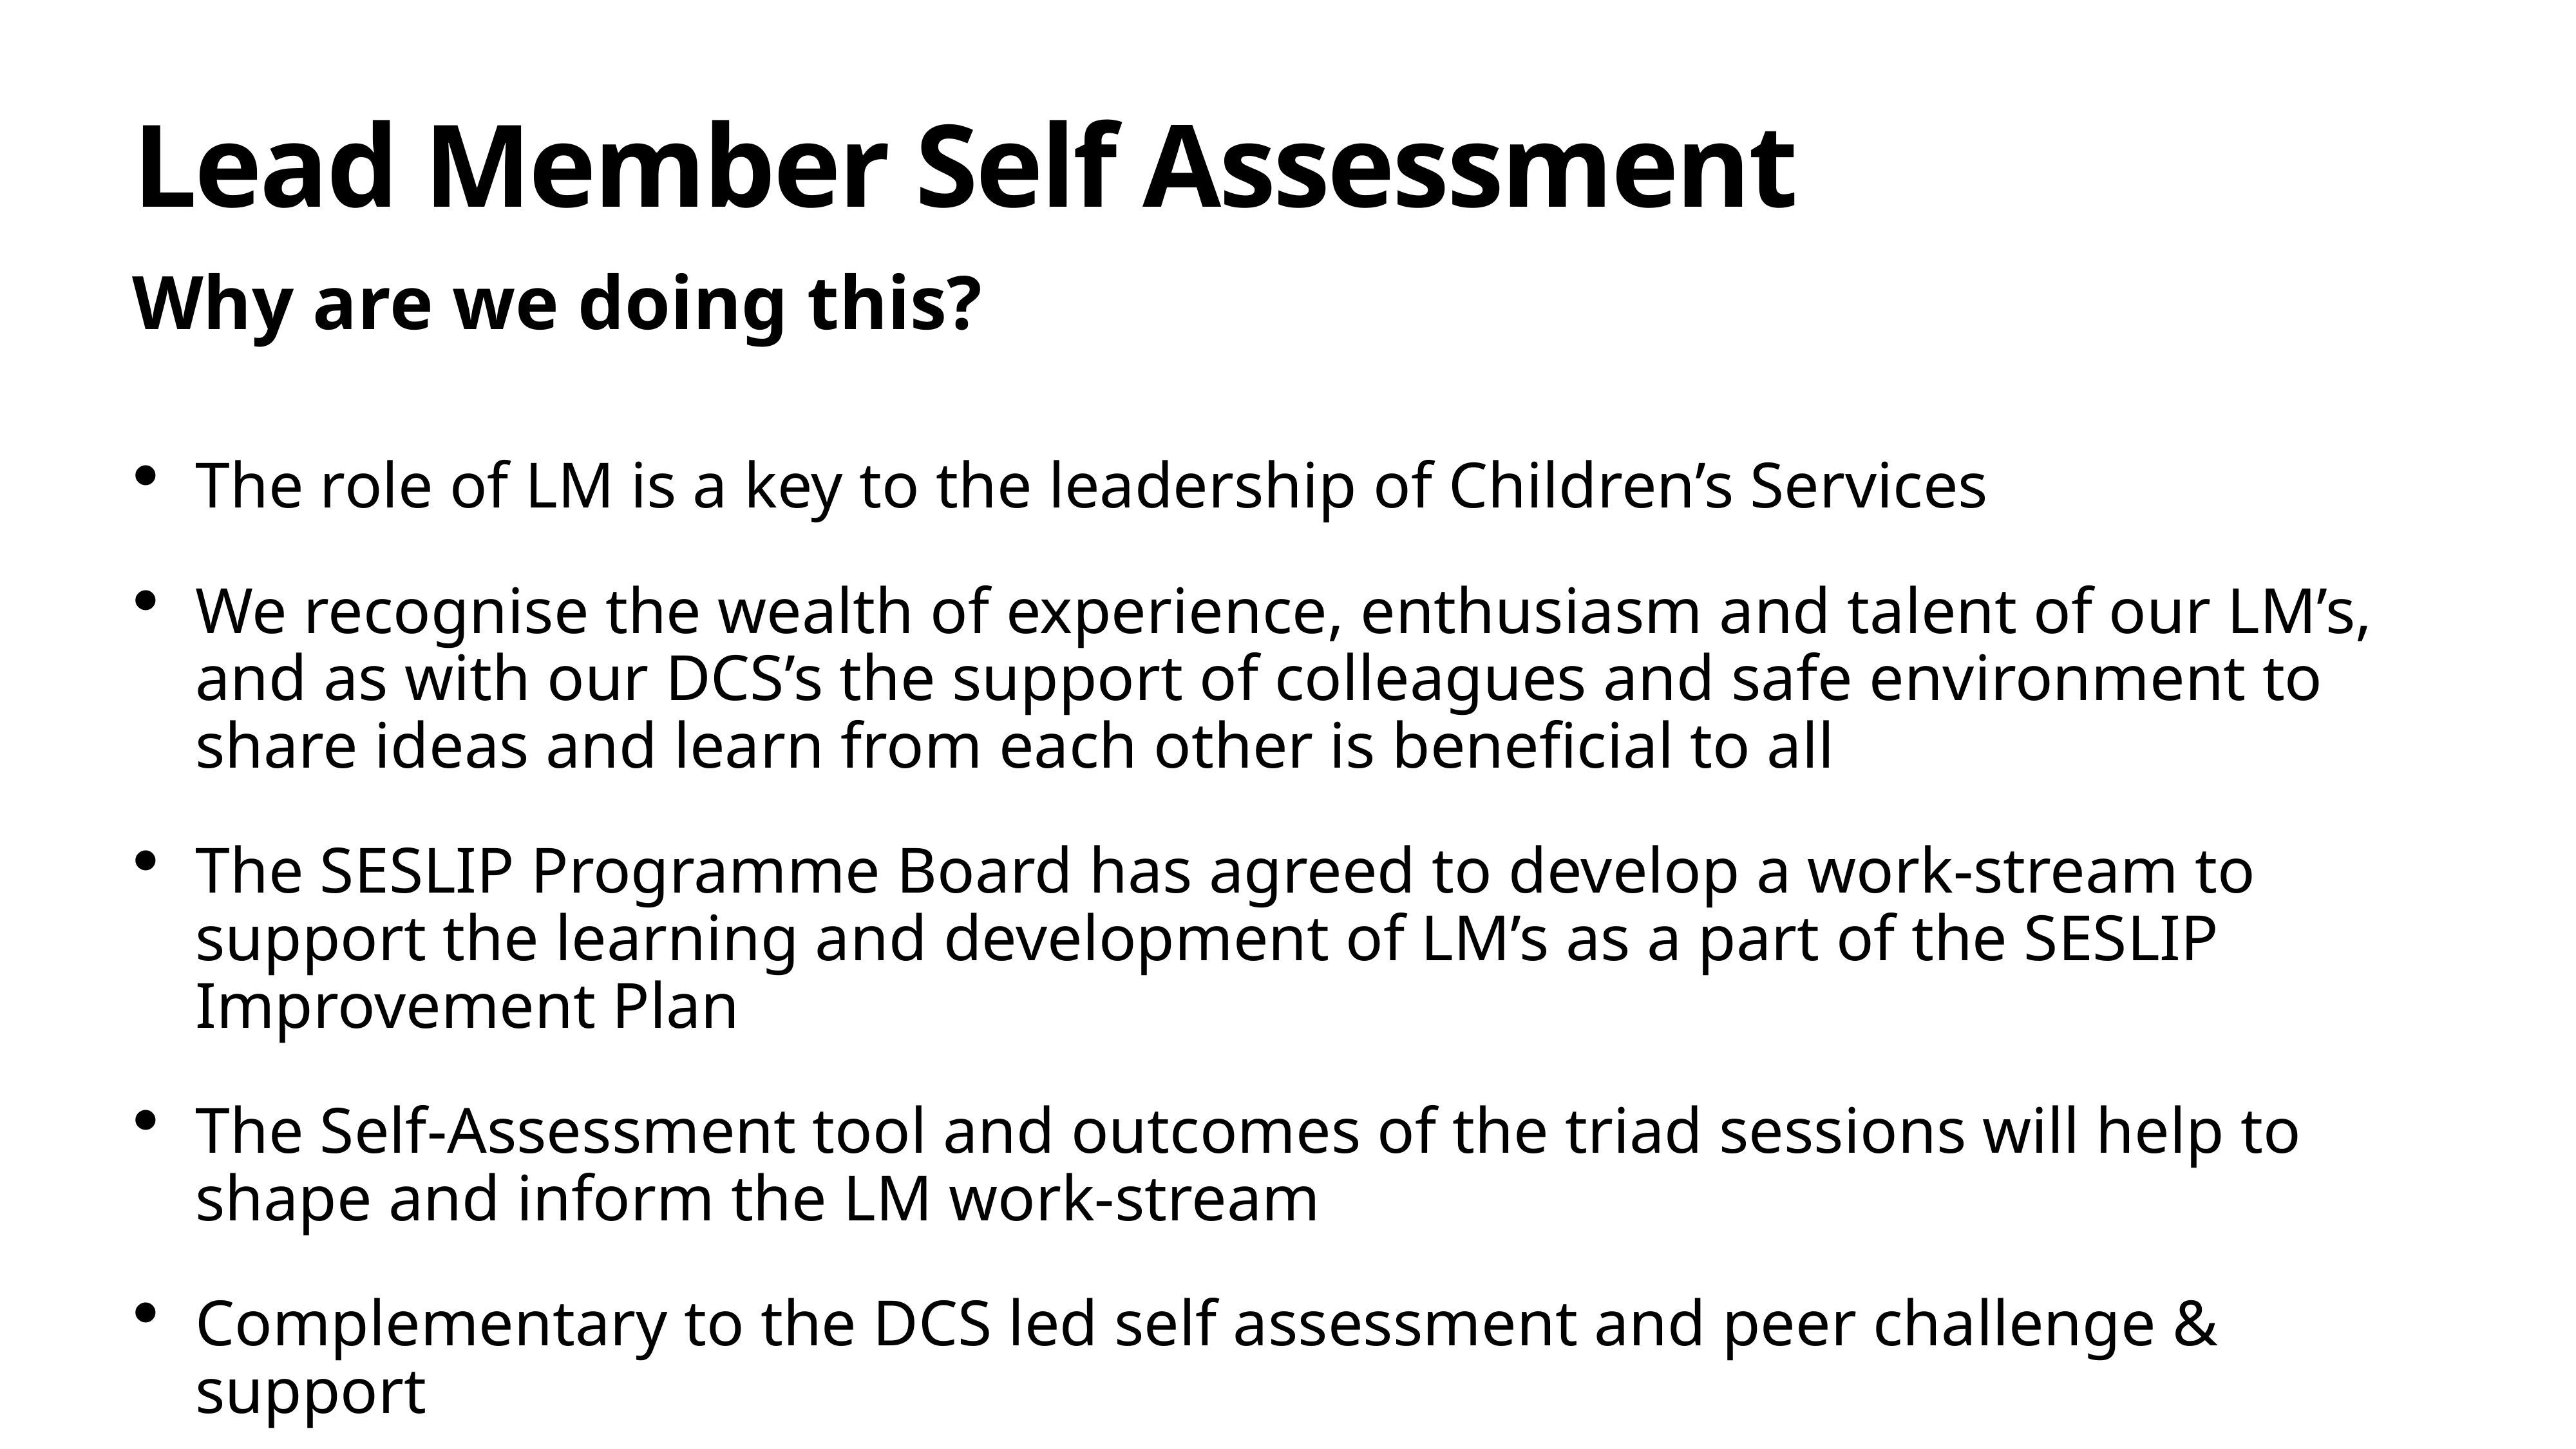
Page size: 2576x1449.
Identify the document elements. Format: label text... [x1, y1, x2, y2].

list Why are we doing this? [127, 250, 2449, 350]
title Lead Member Self Assessment [127, 113, 2449, 250]
list The role of LM is a key to the leadership of Children’s Services We recognise the wealth of experience, enthusiasm and talent of our LM’s, and as with our DCS’s the support of colleagues and safe environment to share ideas and learn from each other is beneficial to all The SESLIP Programme Board has agreed to develop a work-stream to support the learning and development of LM’s as a part of the SESLIP Improvement Plan The Self-Assessment tool and outcomes of the triad sessions will help to shape and inform the LM work-stream Complementary to the DCS led self assessment and peer challenge & support [127, 448, 2449, 1321]
